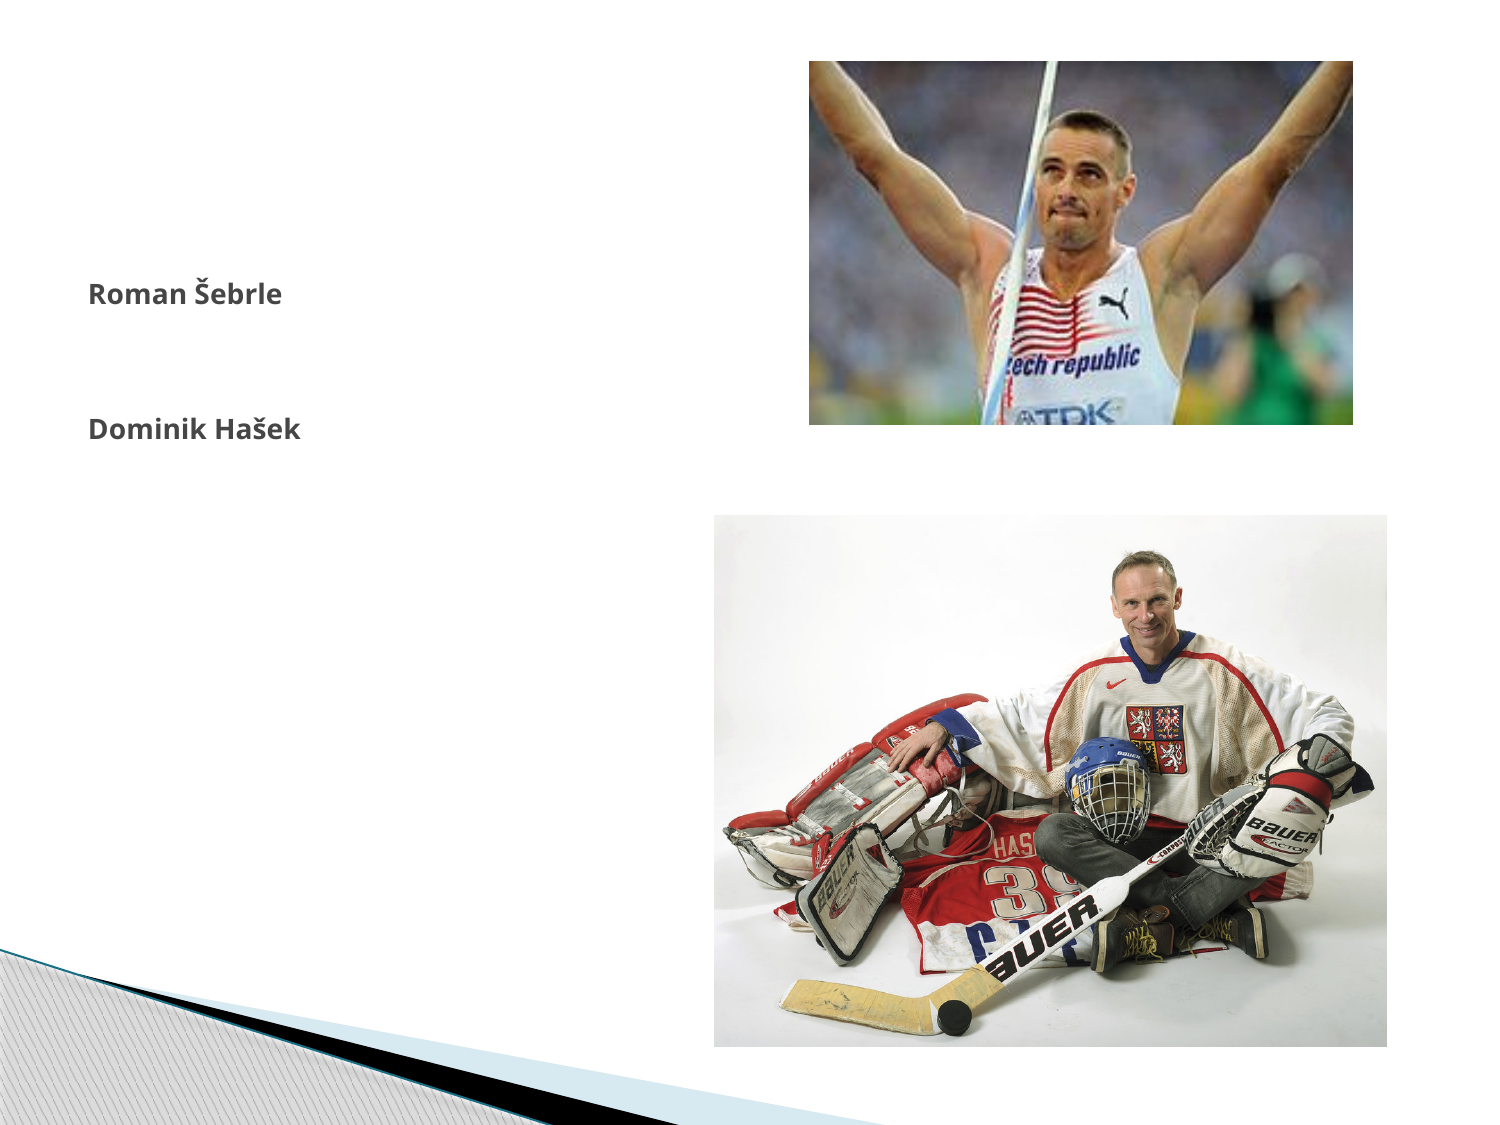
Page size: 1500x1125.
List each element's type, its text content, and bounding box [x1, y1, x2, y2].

picture [714, 514, 1387, 1047]
picture [808, 61, 1353, 425]
title Roman Šebrle Dominik Hašek [73, 267, 1424, 455]
